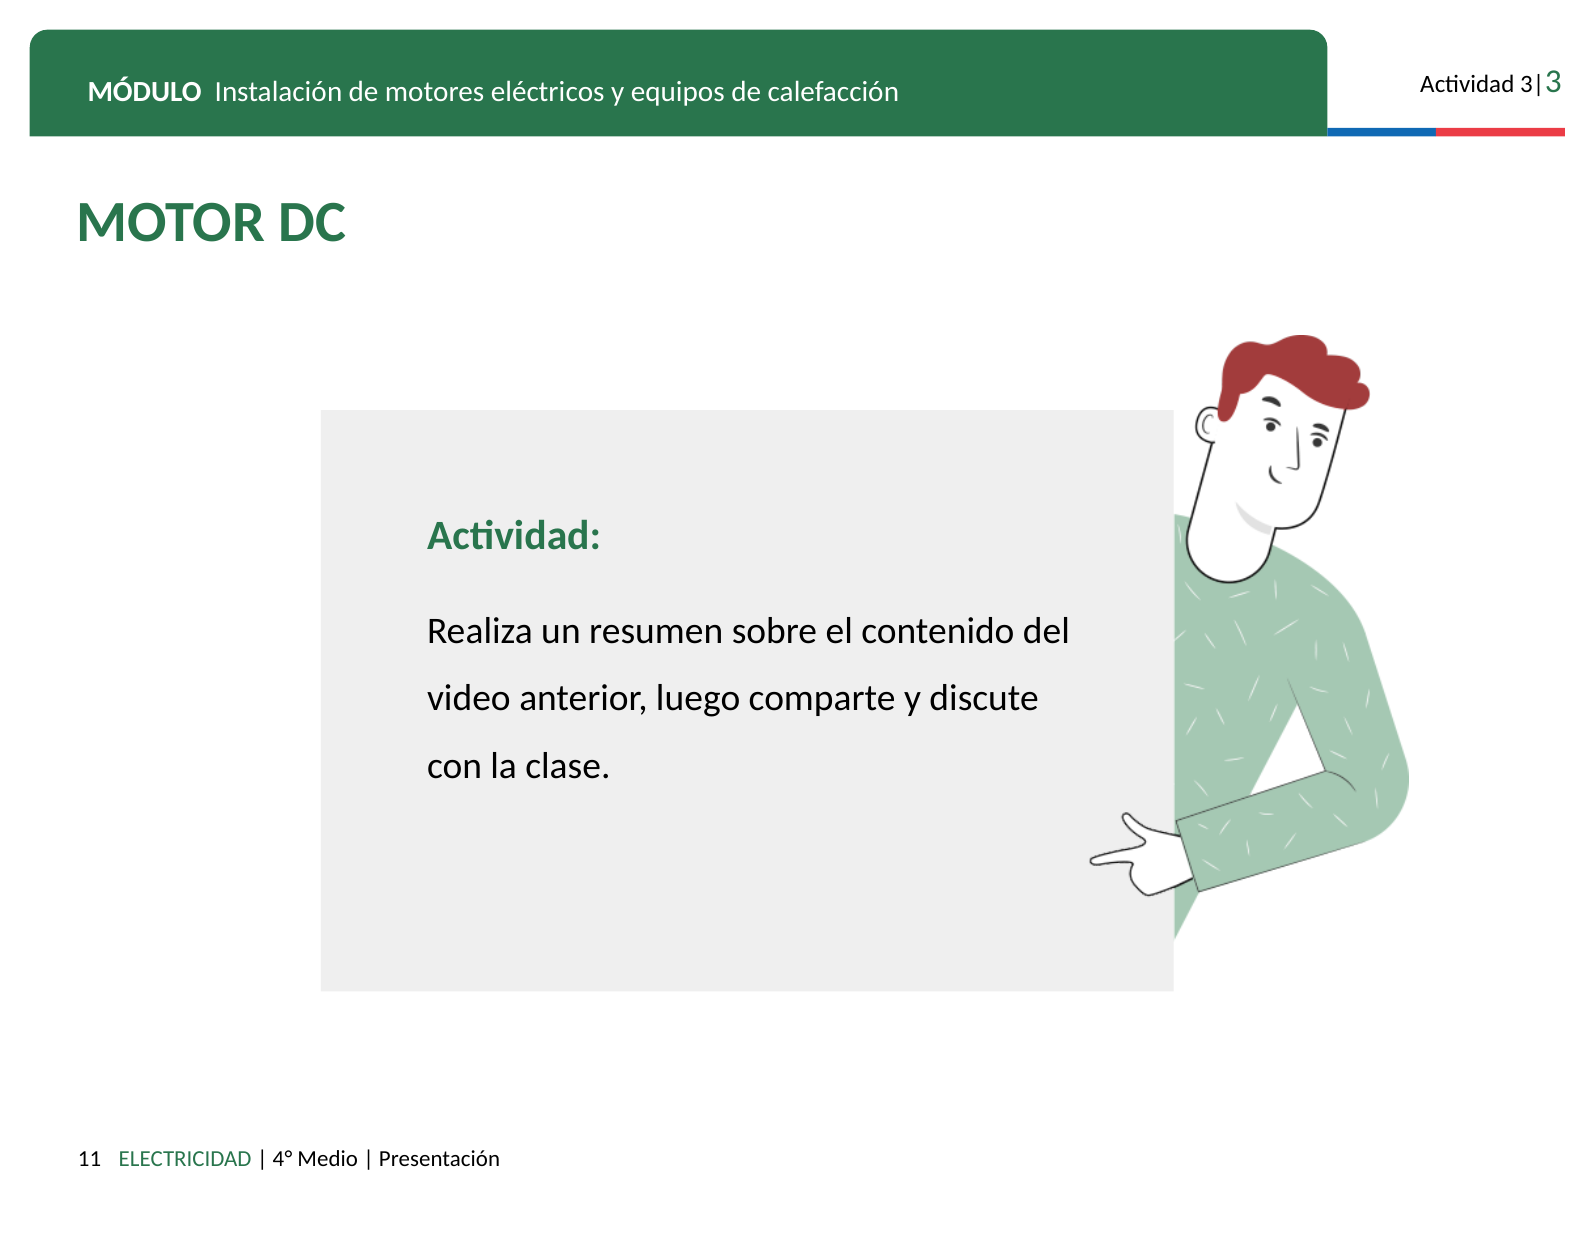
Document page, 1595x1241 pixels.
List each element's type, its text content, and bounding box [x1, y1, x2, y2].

text_box MOTOR DC [61, 193, 613, 257]
picture [1052, 335, 1409, 969]
text_box [320, 410, 1174, 992]
text_box Actividad: Realiza un resumen sobre el contenido del video anterior, luego comparte y discute con la clase. [412, 500, 1047, 820]
